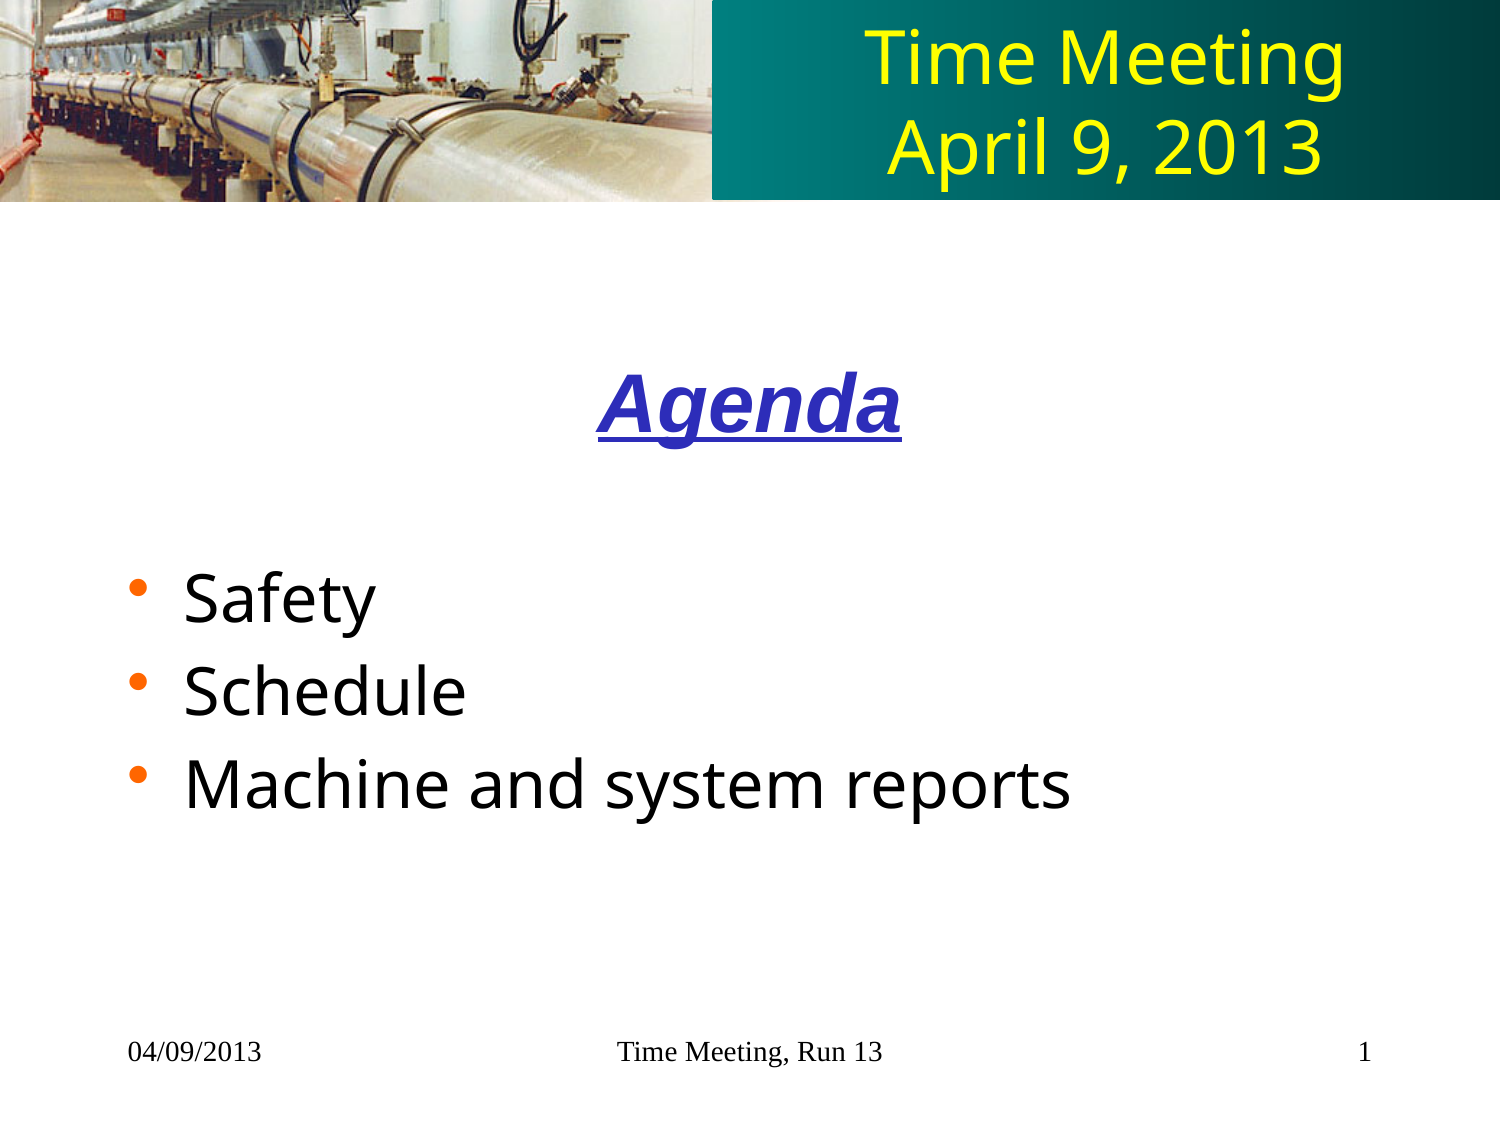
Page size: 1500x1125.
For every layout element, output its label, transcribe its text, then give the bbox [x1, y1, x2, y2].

title Time Meeting April 9, 2013 [712, 0, 1500, 200]
picture [0, 0, 850, 202]
list Agenda Safety Schedule Machine and system reports [112, 224, 1388, 1000]
slide_number 1 [1074, 1024, 1388, 1101]
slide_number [112, 1024, 426, 1101]
footer Time Meeting, Run 13 [512, 1024, 988, 1101]
